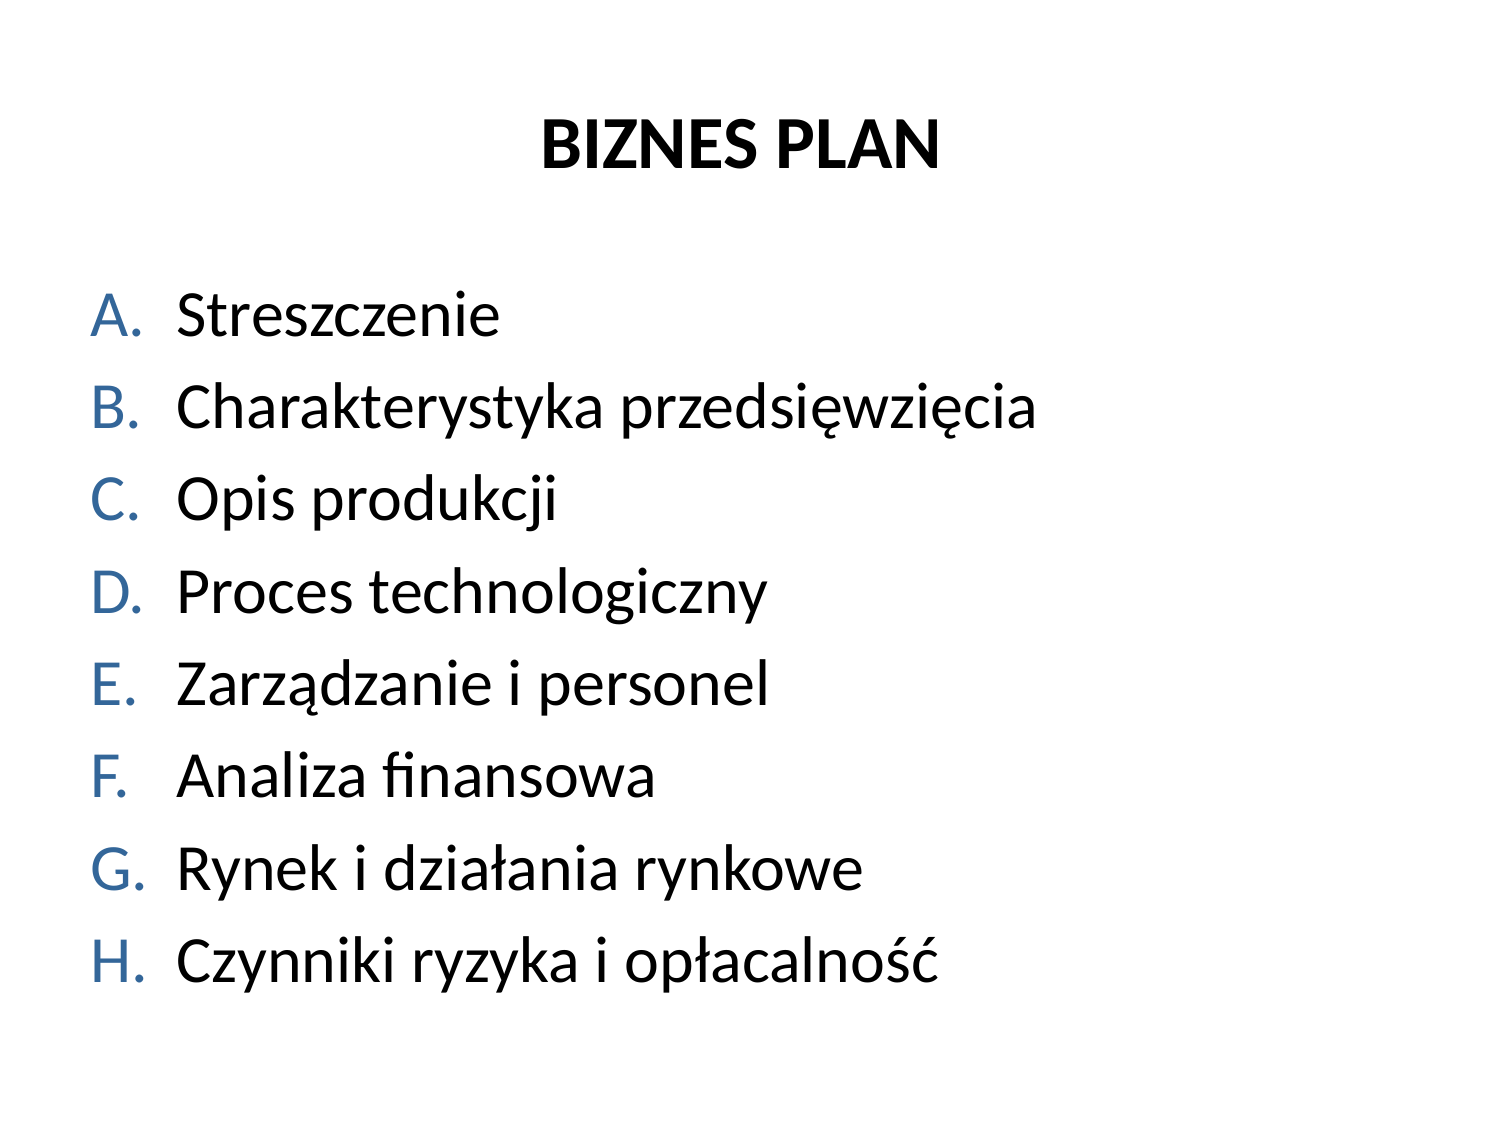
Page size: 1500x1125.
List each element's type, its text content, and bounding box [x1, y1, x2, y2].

title BIZNES PLAN [75, 45, 1425, 233]
list Streszczenie Charakterystyka przedsięwzięcia Opis produkcji Proces technologiczny Zarządzanie i personel Analiza finansowa Rynek i działania rynkowe Czynniki ryzyka i opłacalność [75, 262, 1425, 1005]
